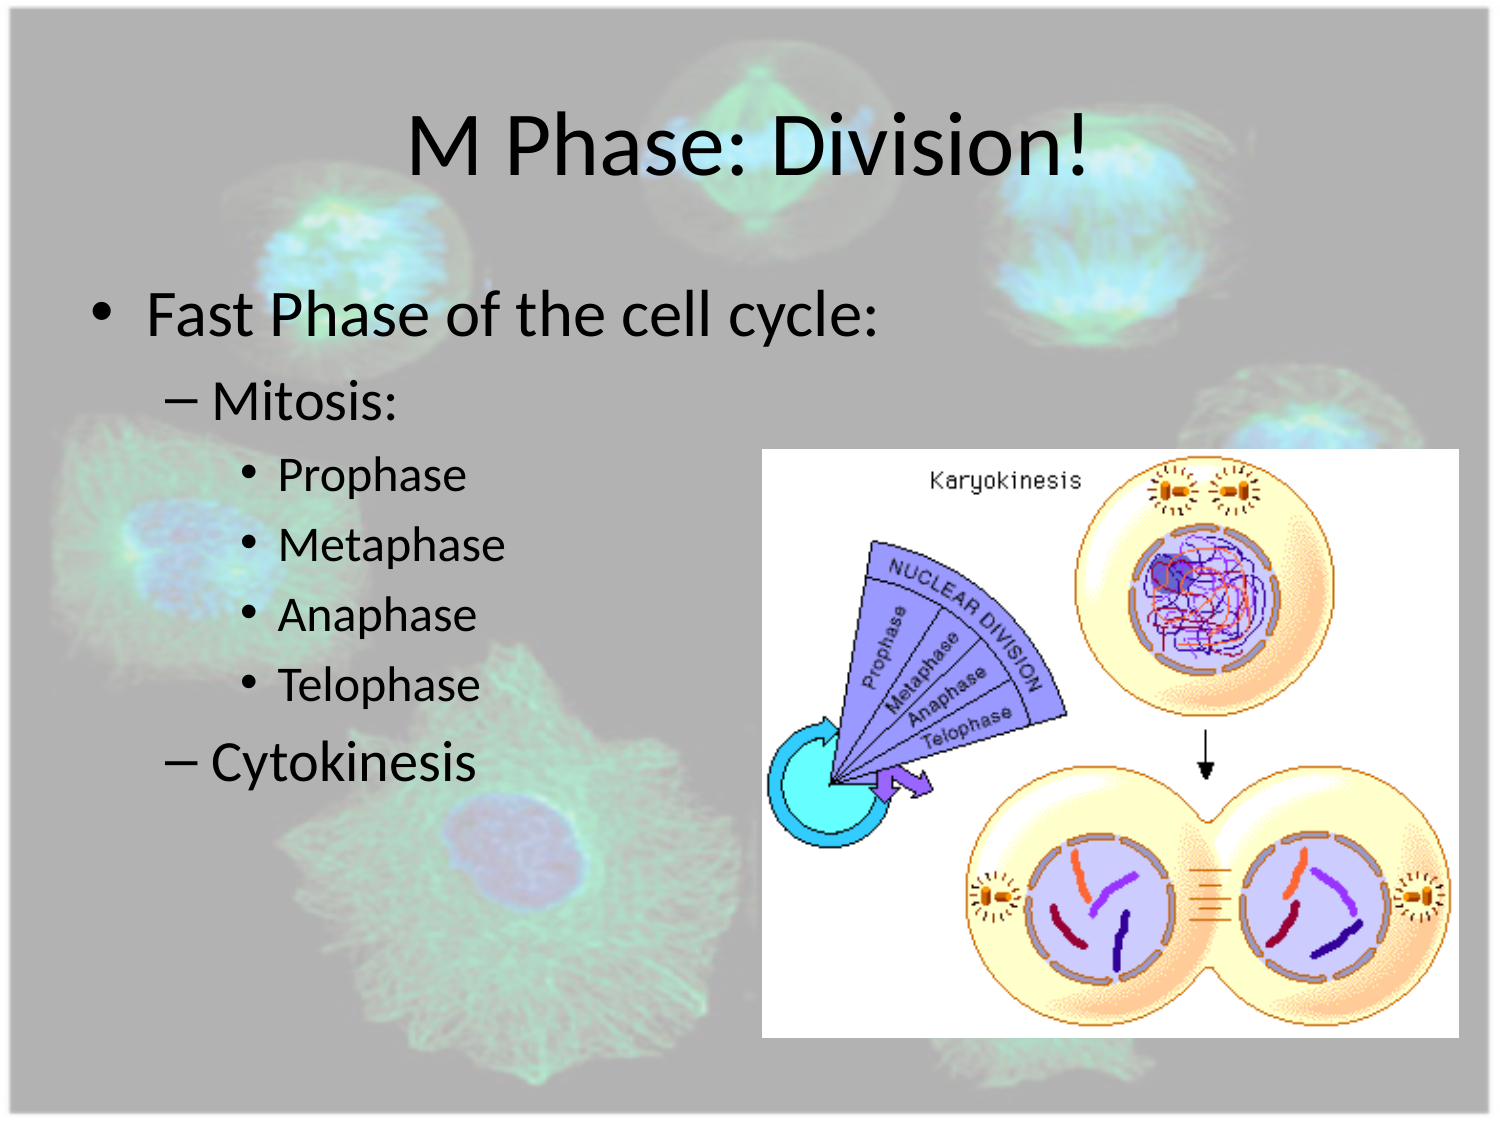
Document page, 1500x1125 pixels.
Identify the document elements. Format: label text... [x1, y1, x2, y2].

picture [762, 449, 1459, 1038]
title M Phase: Division! [75, 45, 1425, 233]
list Fast Phase of the cell cycle: Mitosis: Prophase Metaphase Anaphase Telophase Cytokinesis [75, 262, 1425, 1005]
